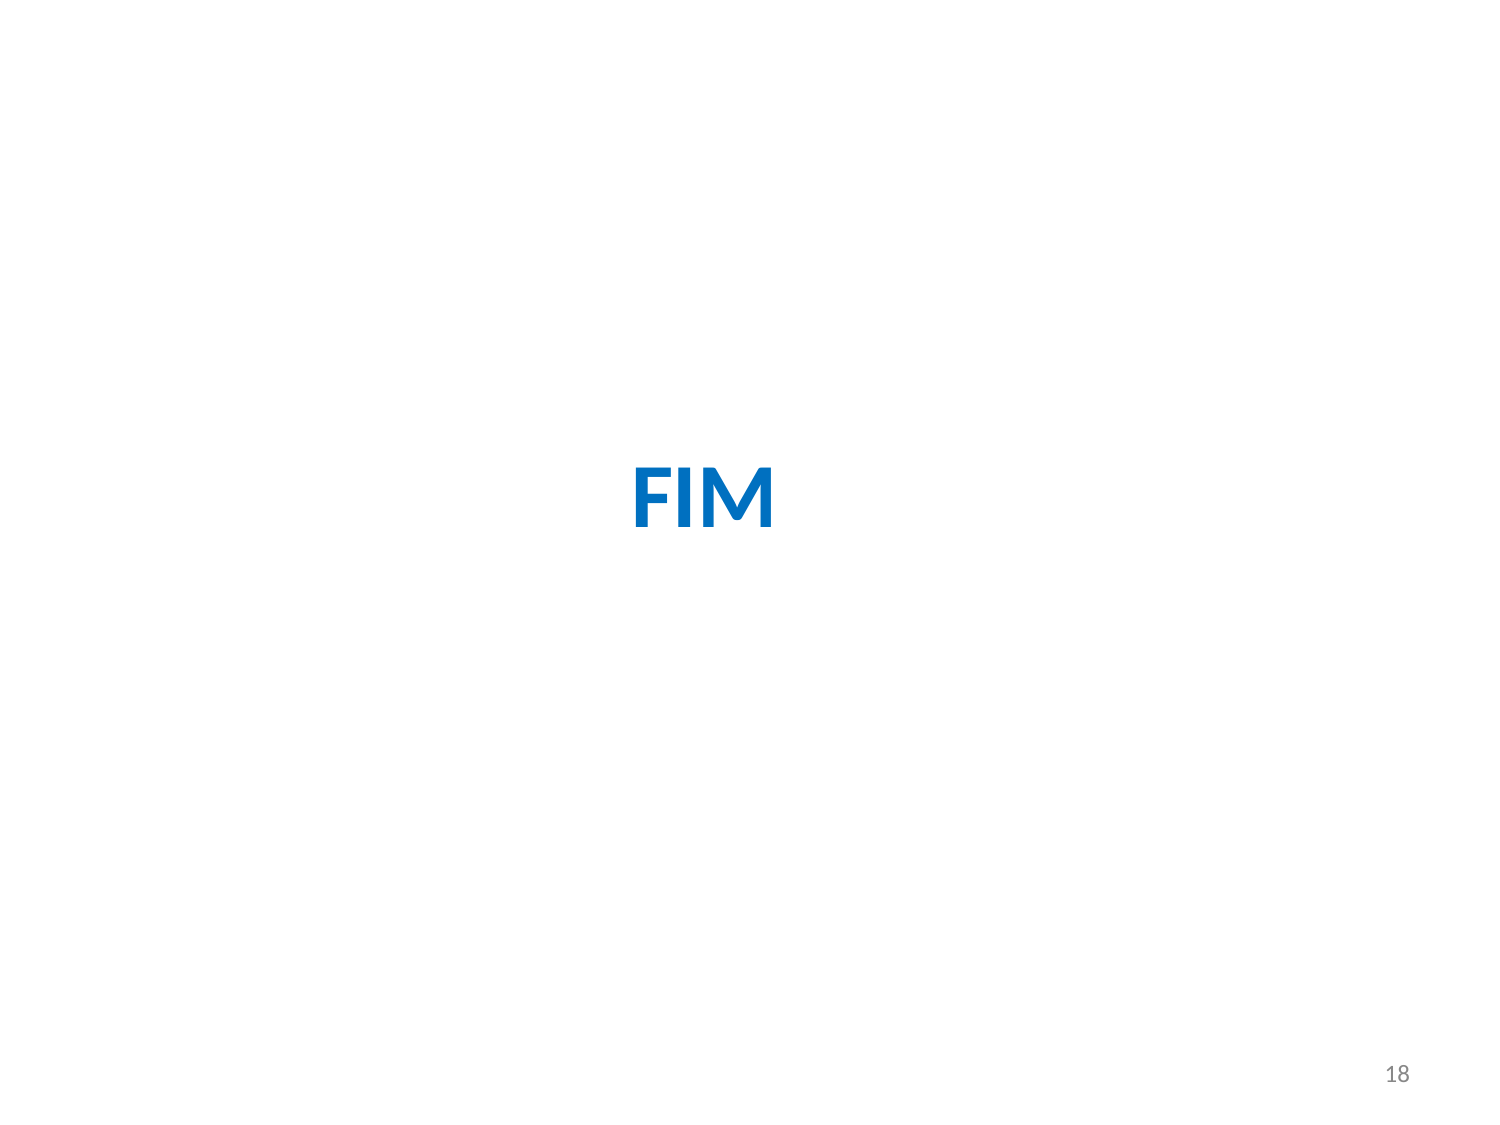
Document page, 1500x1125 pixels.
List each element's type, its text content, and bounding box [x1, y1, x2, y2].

slide_number 18 [1074, 1042, 1425, 1103]
title FIM [29, 397, 1380, 585]
